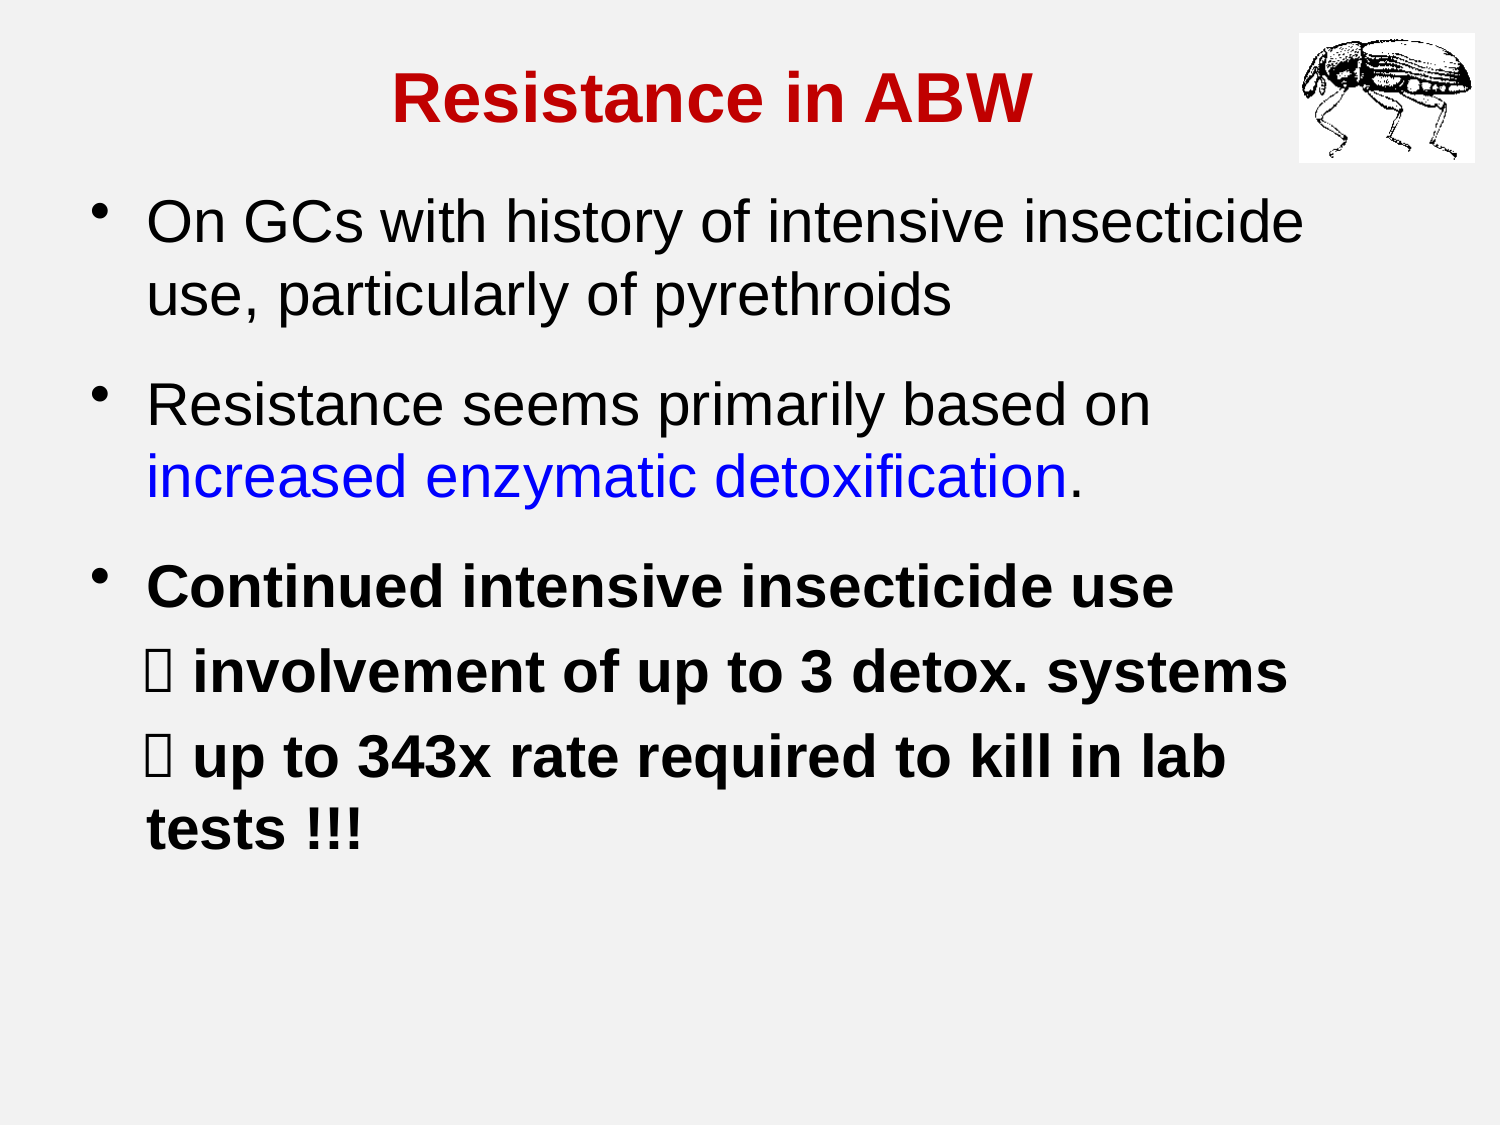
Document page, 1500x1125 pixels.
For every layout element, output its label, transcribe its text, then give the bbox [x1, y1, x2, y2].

picture [1299, 33, 1475, 163]
text_box Resistance in ABW [74, 49, 1294, 138]
text_box On GCs with history of intensive insecticide use, particularly of pyrethroids Resistance seems primarily based on increased enzymatic detoxification. Continued intensive insecticide use  involvement of up to 3 detox. systems  up to 343x rate required to kill in lab tests !!! [74, 174, 1350, 1075]
